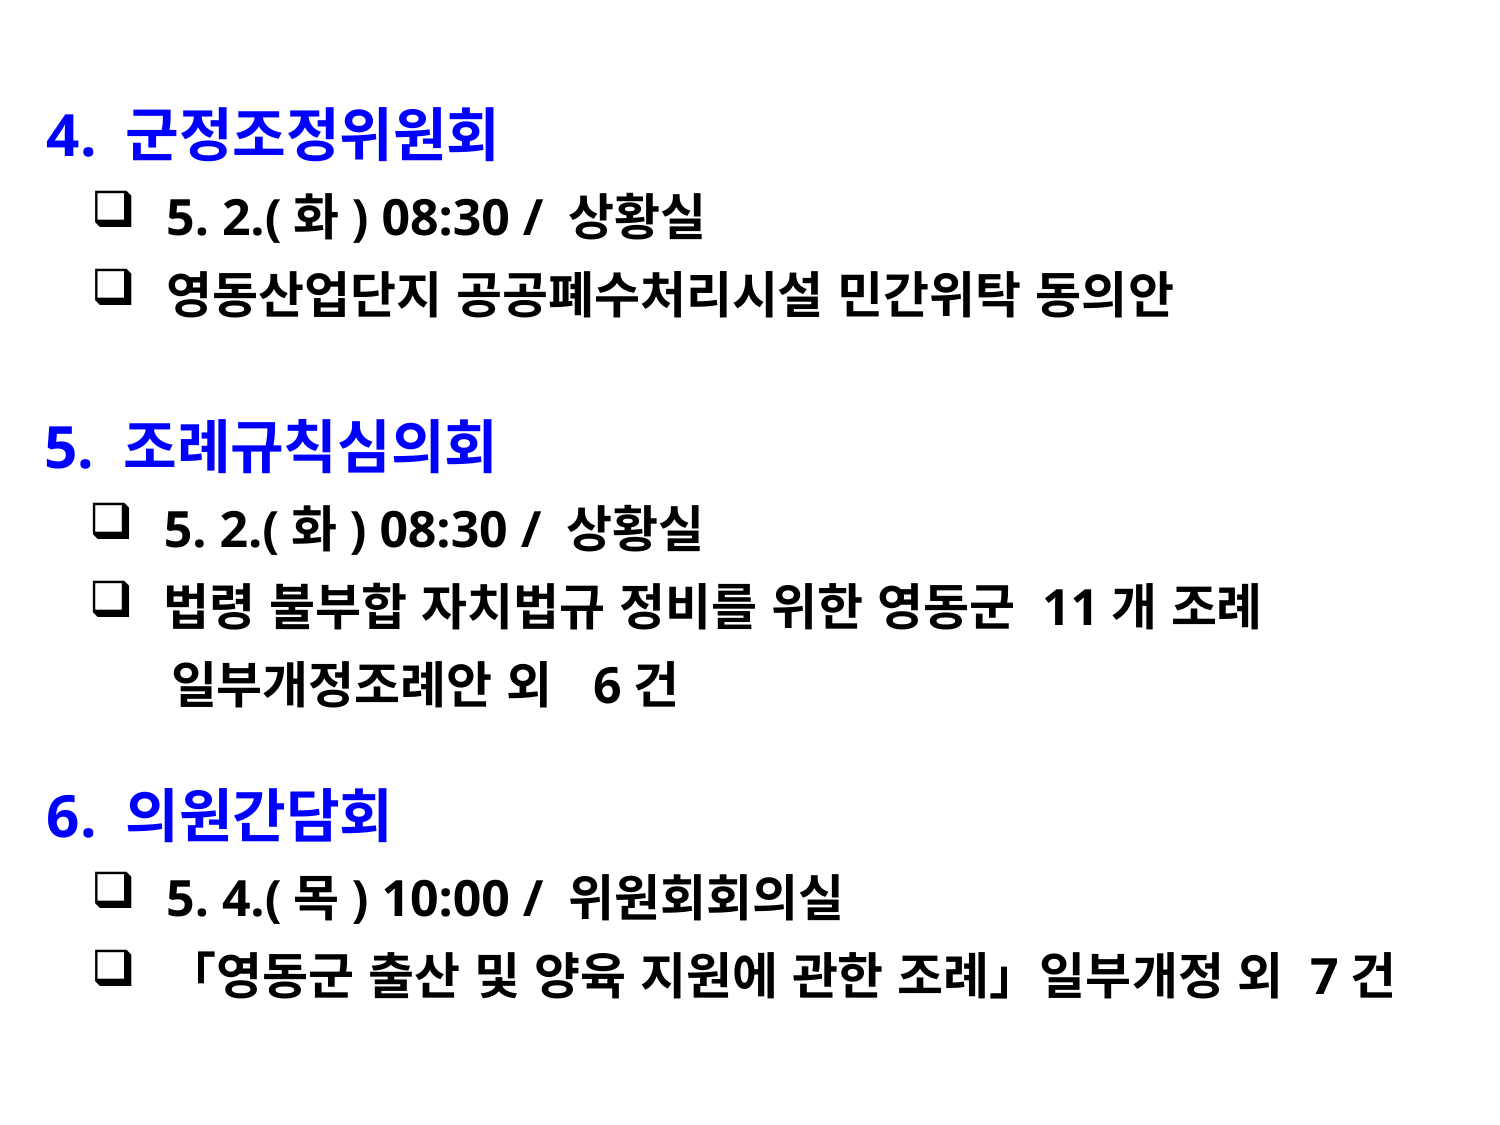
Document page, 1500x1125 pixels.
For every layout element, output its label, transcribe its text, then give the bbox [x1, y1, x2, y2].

text_box 6. 의원간담회 5. 4.(목) 10:00 / 위원회회의실 「영동군 출산 및 양육 지원에 관한 조례」일부개정 외 7건 [1, 750, 1500, 1008]
text_box 4. 군정조정위원회 5. 2.(화) 08:30 / 상황실 영동산업단지 공공폐수처리시설 민간위탁 동의안 [1, 69, 1500, 327]
text_box 5. 조례규칙심의회 5. 2.(화) 08:30 / 상황실 법령 불부합 자치법규 정비를 위한 영동군 11개 조례 일부개정조례안 외 6건 [0, 381, 1499, 716]
